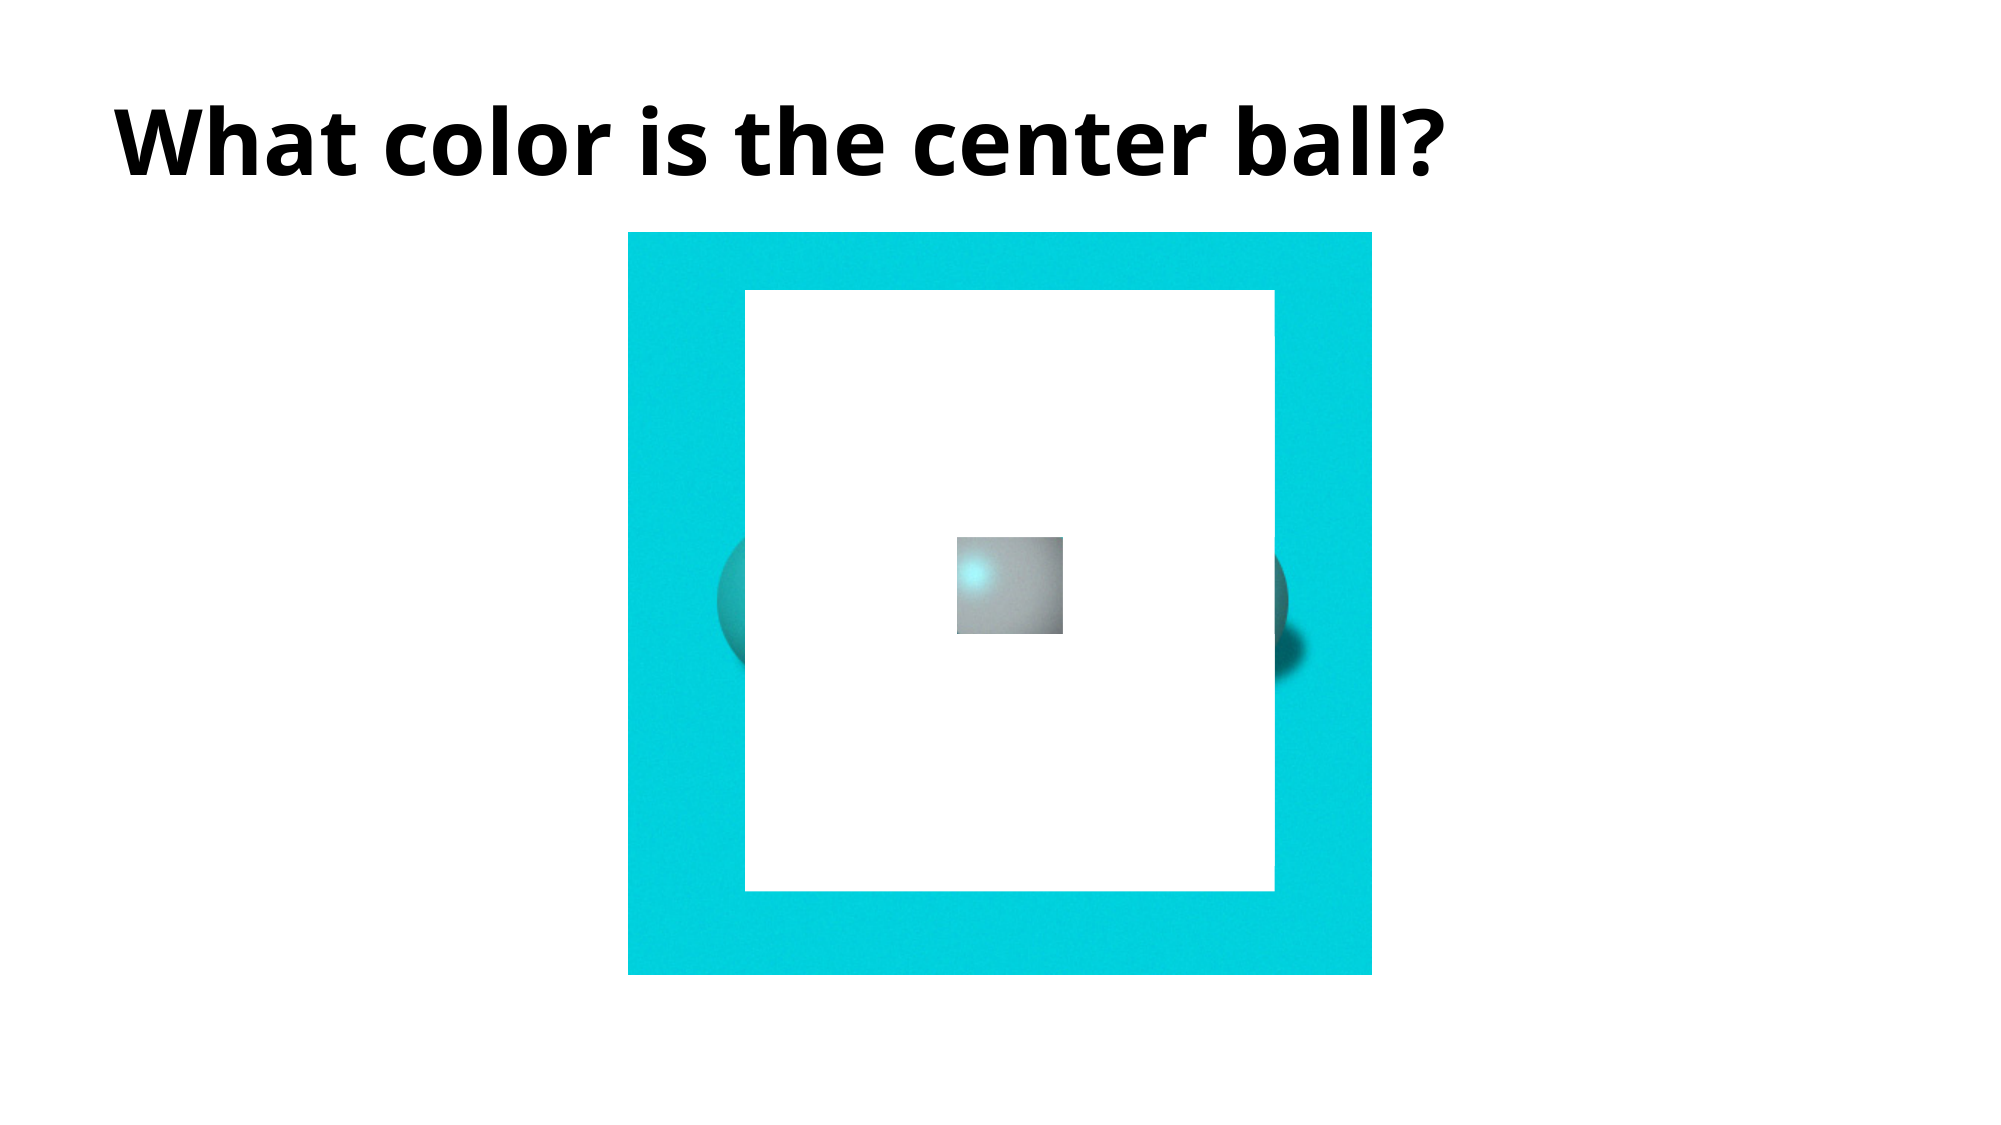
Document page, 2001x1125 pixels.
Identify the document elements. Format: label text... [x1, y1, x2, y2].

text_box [744, 289, 1275, 892]
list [628, 232, 1372, 976]
title What color is the center ball? [99, 45, 1900, 233]
